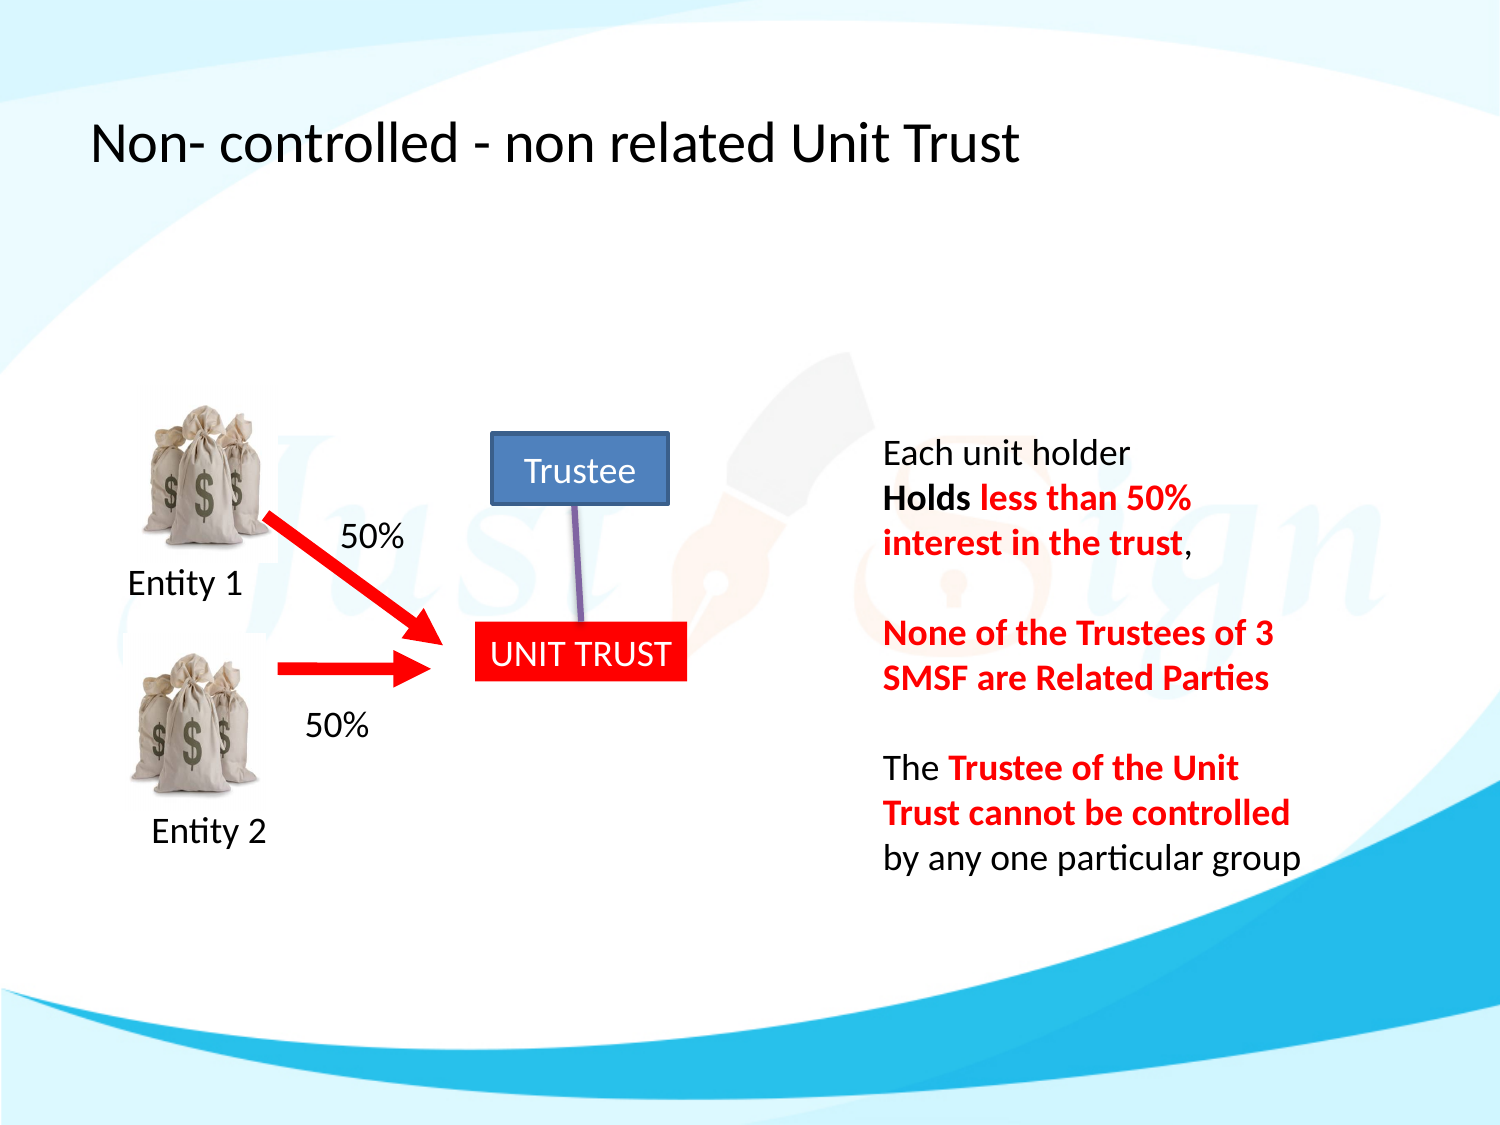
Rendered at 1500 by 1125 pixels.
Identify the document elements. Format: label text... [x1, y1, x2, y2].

title Non- controlled - non related Unit Trust [75, 45, 1425, 233]
text_box Entity 1 [113, 550, 259, 611]
text_box 50% [289, 692, 385, 753]
text_box Entity 2 [136, 798, 282, 859]
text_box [518, 558, 637, 567]
text_box UNIT TRUST [475, 621, 688, 682]
text_box [277, 662, 431, 676]
text_box [331, 564, 443, 646]
text_box Trustee [490, 431, 670, 506]
text_box Each unit holder Holds less than 50% interest in the trust, None of the Trustees of 3 SMSF are Related Parties The Trustee of the Unit Trust cannot be controlled by any one particular group [868, 420, 1321, 886]
text_box 50% [325, 503, 420, 564]
picture [0, 0, 1500, 1125]
